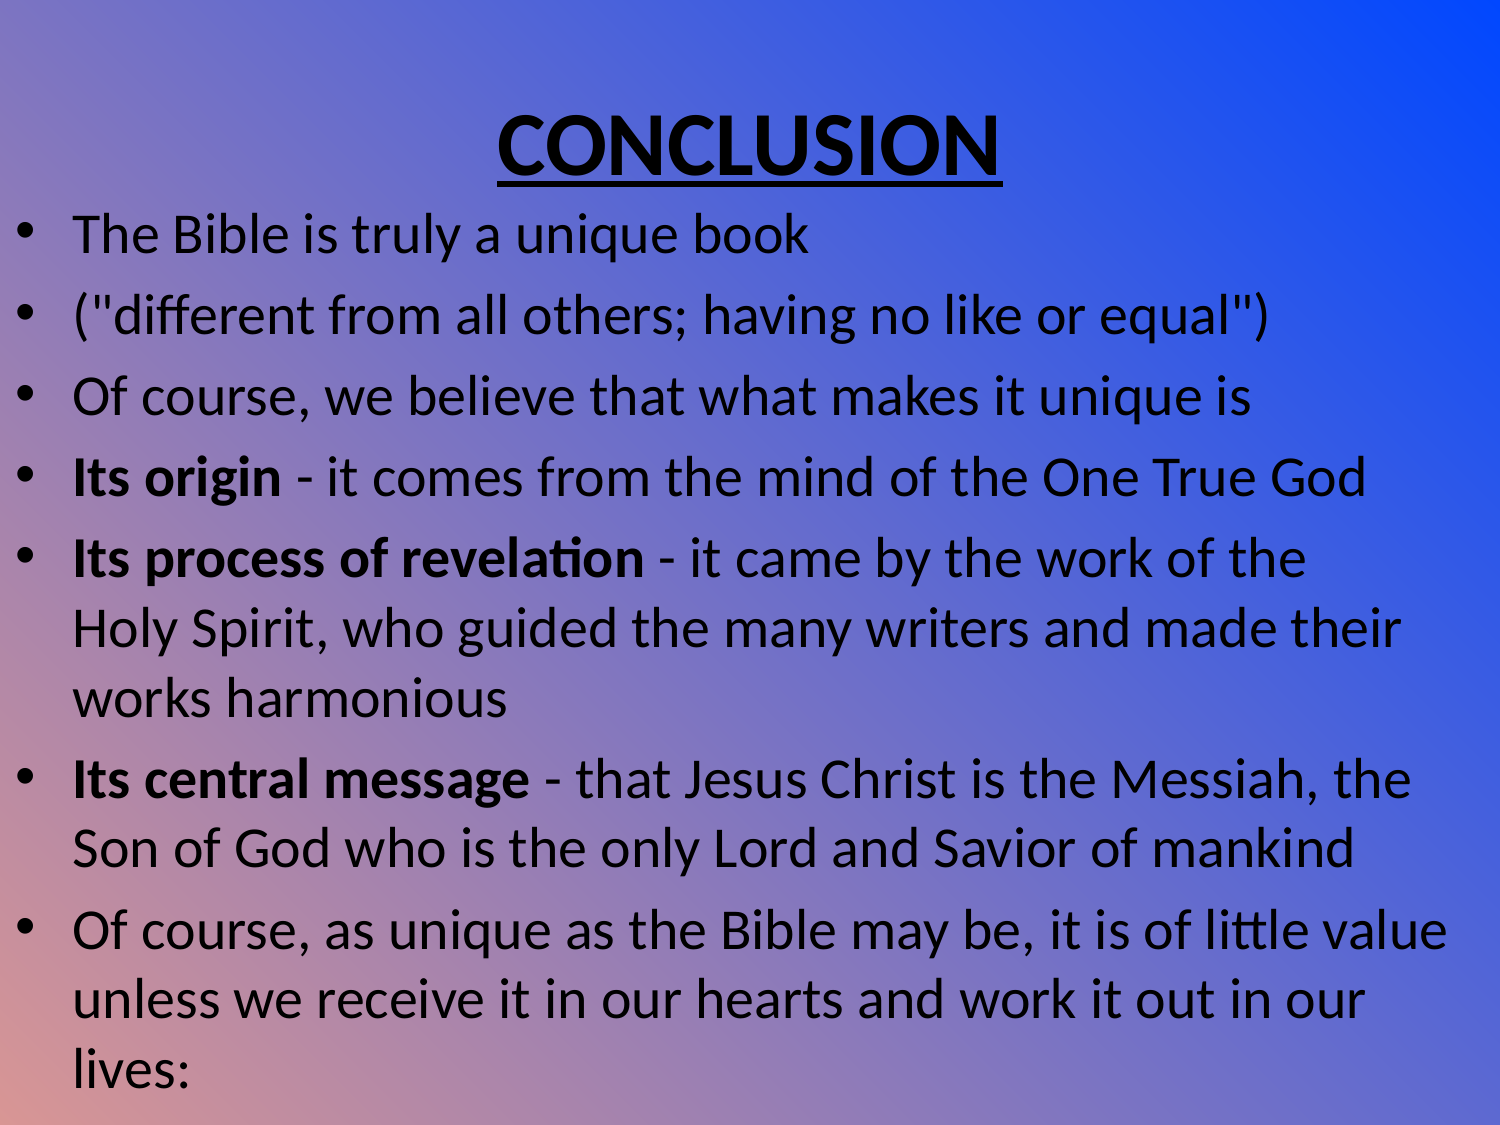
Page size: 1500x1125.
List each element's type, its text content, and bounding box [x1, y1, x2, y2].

title CONCLUSION [75, 45, 1425, 187]
list The Bible is truly a unique book ("different from all others; having no like or equal") Of course, we believe that what makes it unique is Its origin - it comes from the mind of the One True God Its process of revelation - it came by the work of the Holy Spirit, who guided the many writers and made their works harmonious Its central message - that Jesus Christ is the Messiah, the Son of God who is the only Lord and Savior of mankind Of course, as unique as the Bible may be, it is of little value unless we receive it in our hearts and work it out in our lives: [0, 187, 1500, 1113]
